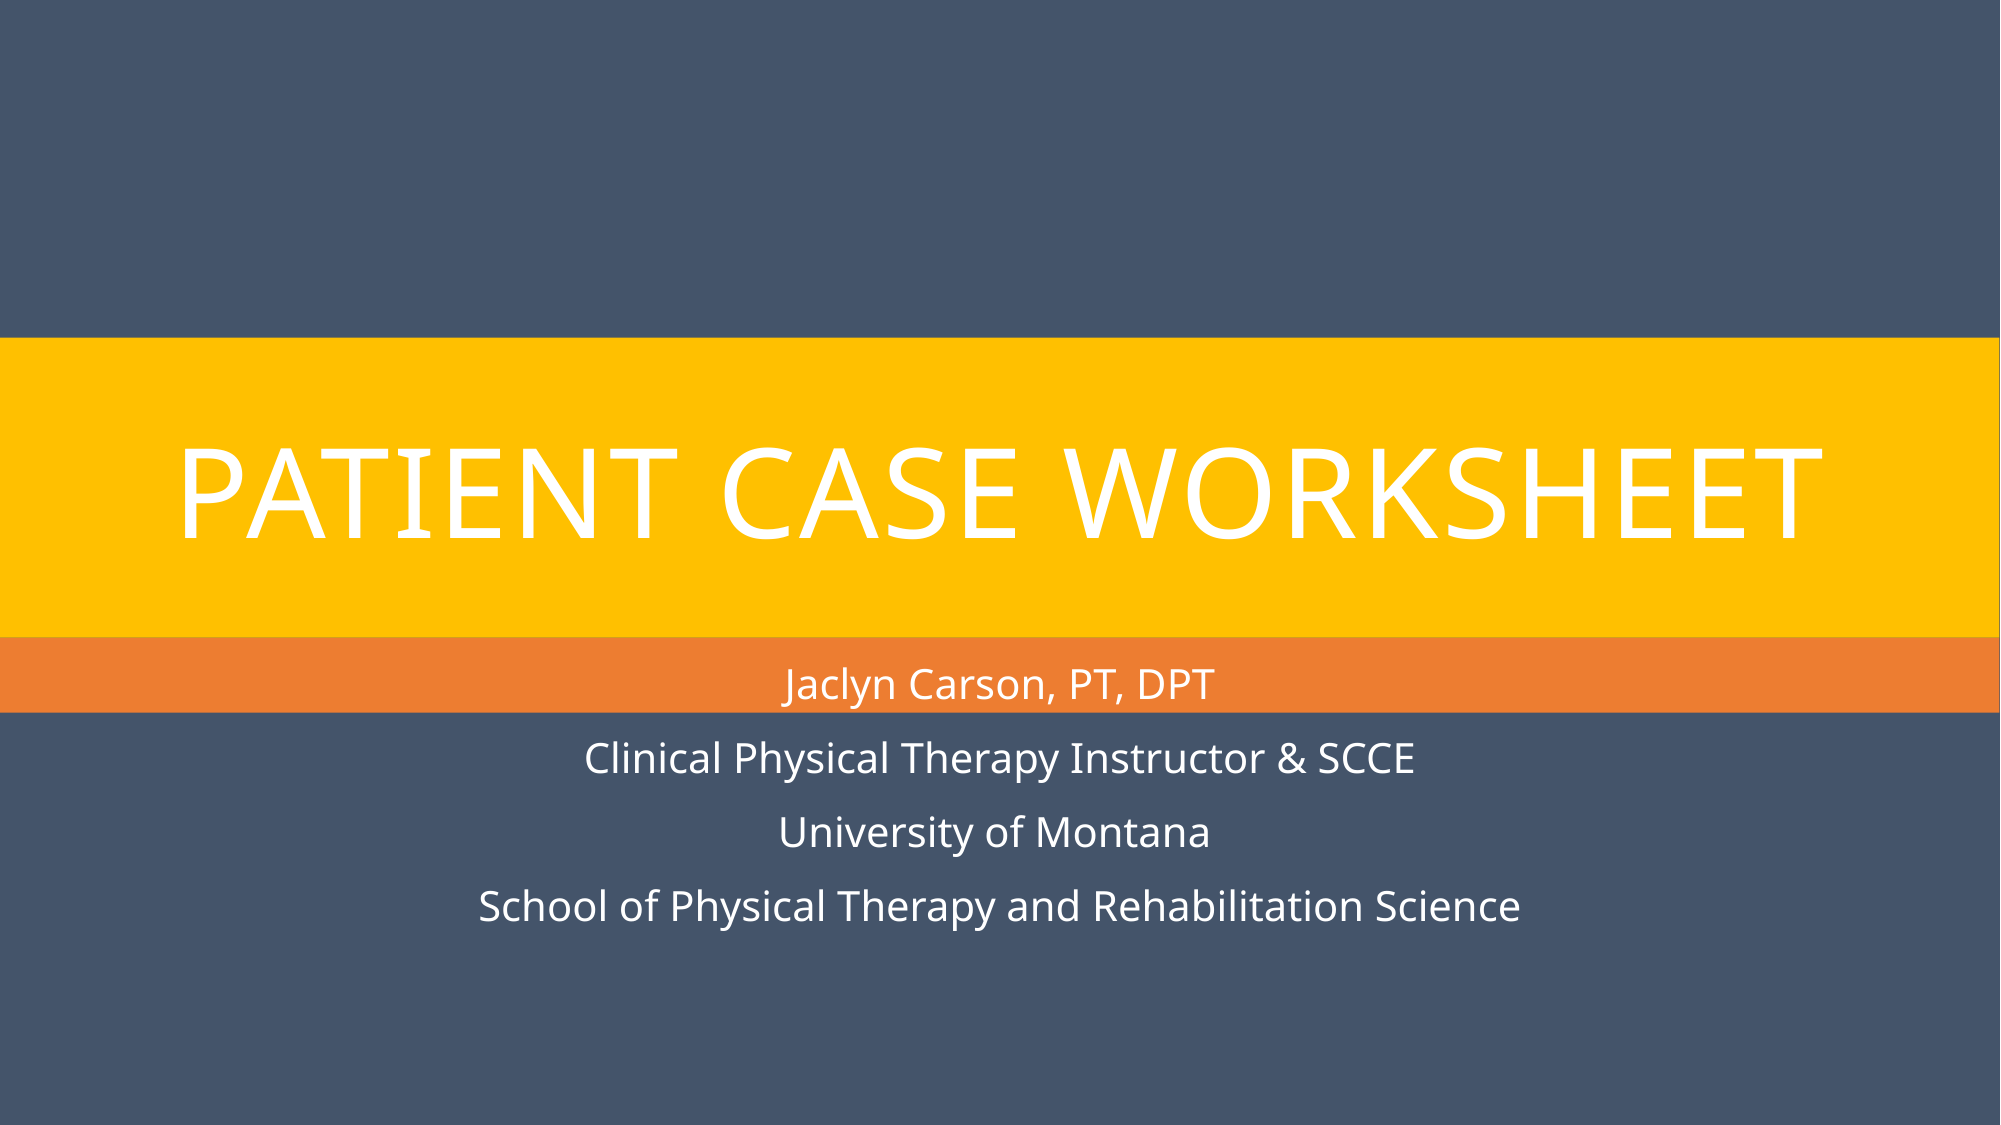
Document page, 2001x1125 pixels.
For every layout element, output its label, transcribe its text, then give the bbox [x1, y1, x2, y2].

title Patient Case Worksheet [77, 360, 1923, 646]
subtitle Jaclyn Carson, PT, DPT Clinical Physical Therapy Instructor & SCCE University of Montana School of Physical Therapy and Rehabilitation Science [249, 655, 1750, 1021]
